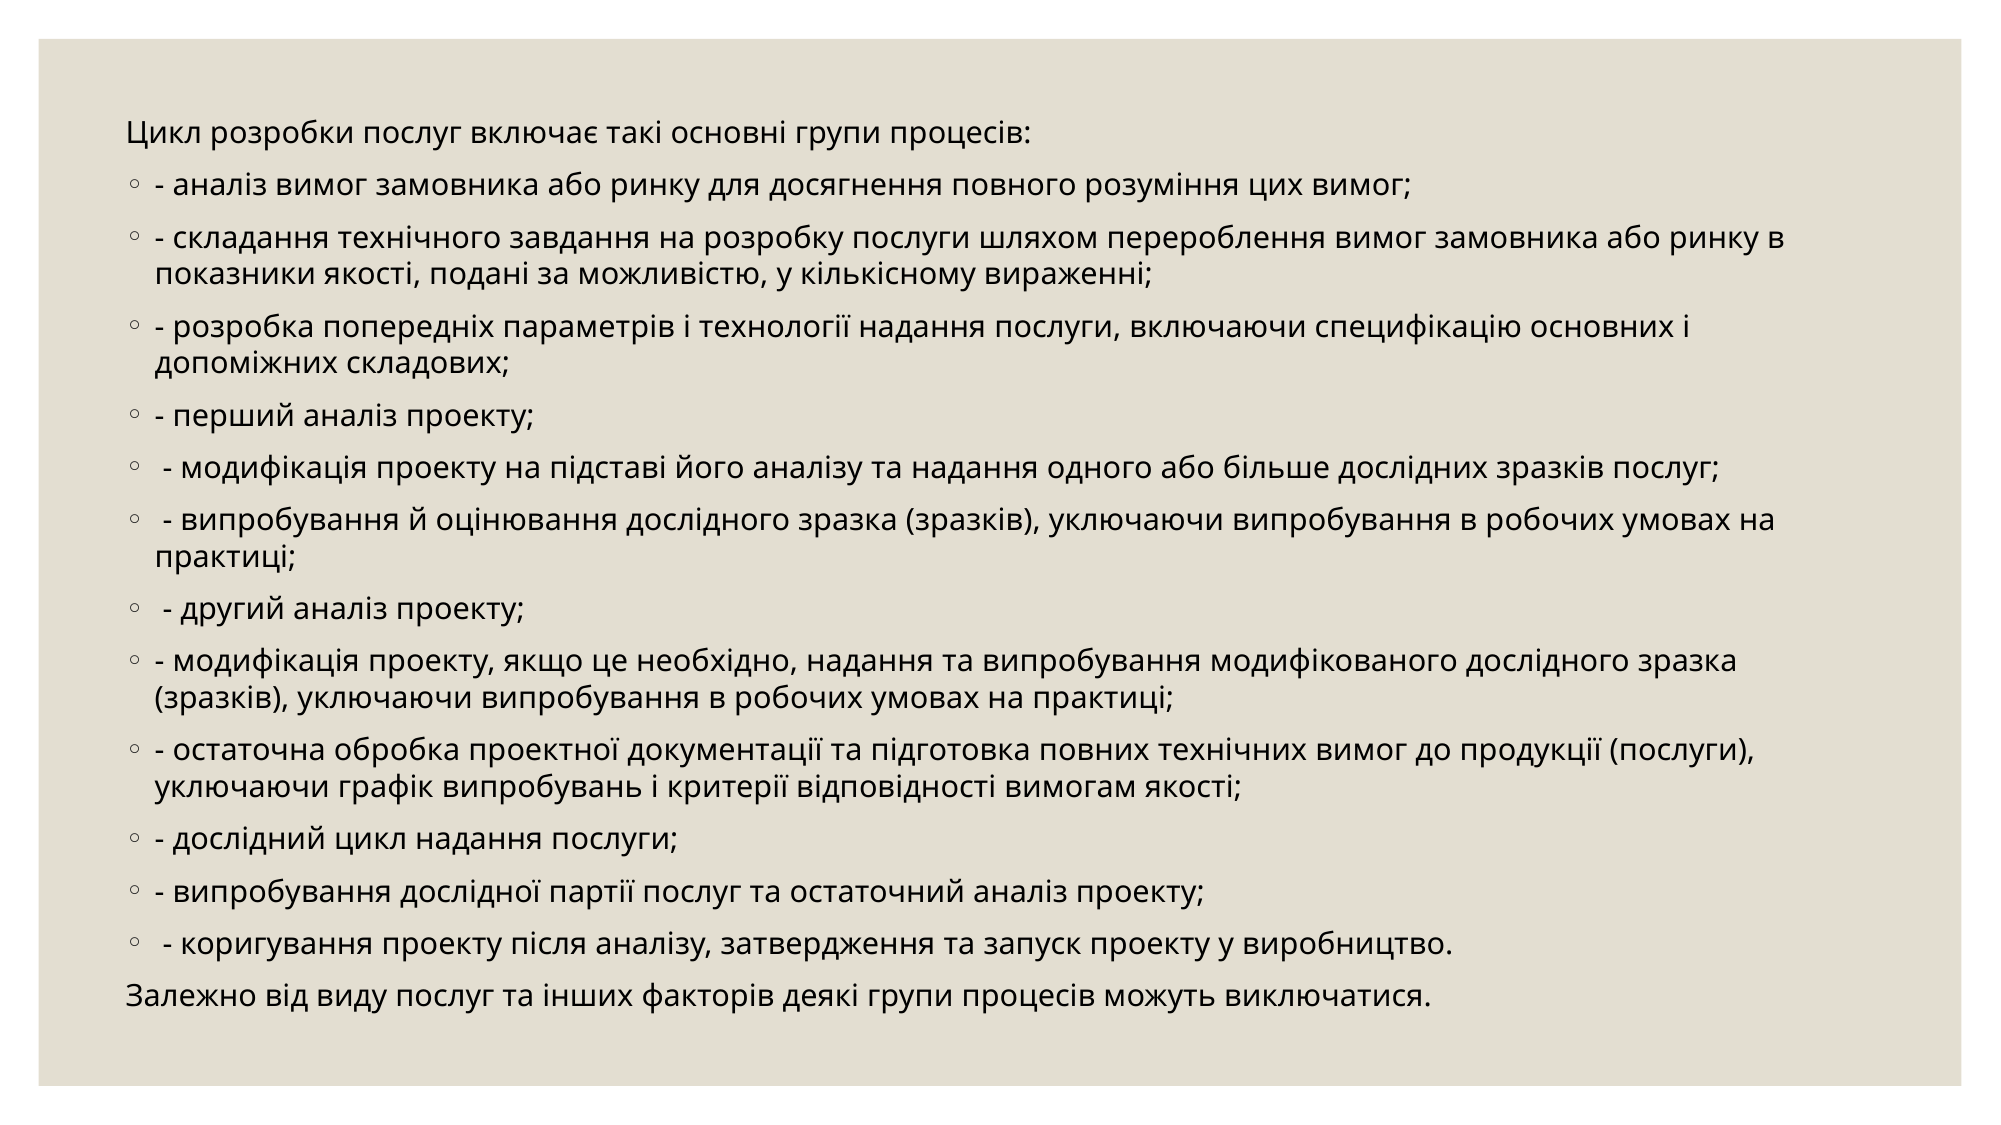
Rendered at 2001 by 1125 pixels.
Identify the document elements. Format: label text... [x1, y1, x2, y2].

list Цикл розробки послуг включає такі основні групи процесів: - аналіз вимог замовника або ринку для досягнення повного розуміння цих вимог; - складання технічного завдання на розробку послуги шляхом перероблення вимог замовника або ринку в показники якості, подані за можливістю, у кількісному вираженні; - розробка попередніх параметрів і технології надання послуги, включаючи специфікацію основних і допоміжних складових; - перший аналіз проекту; - модифікація проекту на підставі його аналізу та надання одного або більше дослідних зразків послуг; - випробування й оцінювання дослідного зразка (зразків), уключаючи випробування в робочих умовах на практиці; - другий аналіз проекту; - модифікація проекту, якщо це необхідно, надання та випробування модифікованого дослідного зразка (зразків), уключаючи випробування в робочих умовах на практиці; - остаточна обробка проектної документації та підготовка повних технічних вимог до продукції (послуги), уключаючи графік випробувань і критерії відповідності вимогам якості; - дослідний цикл надання послуги; - випробування дослідної партії послуг та остаточний аналіз проекту; - коригування проекту після аналізу, затвердження та запуск проекту у виробництво. Залежно від виду послуг та інших факторів деякі групи процесів можуть виключатися. [110, 105, 1879, 1022]
